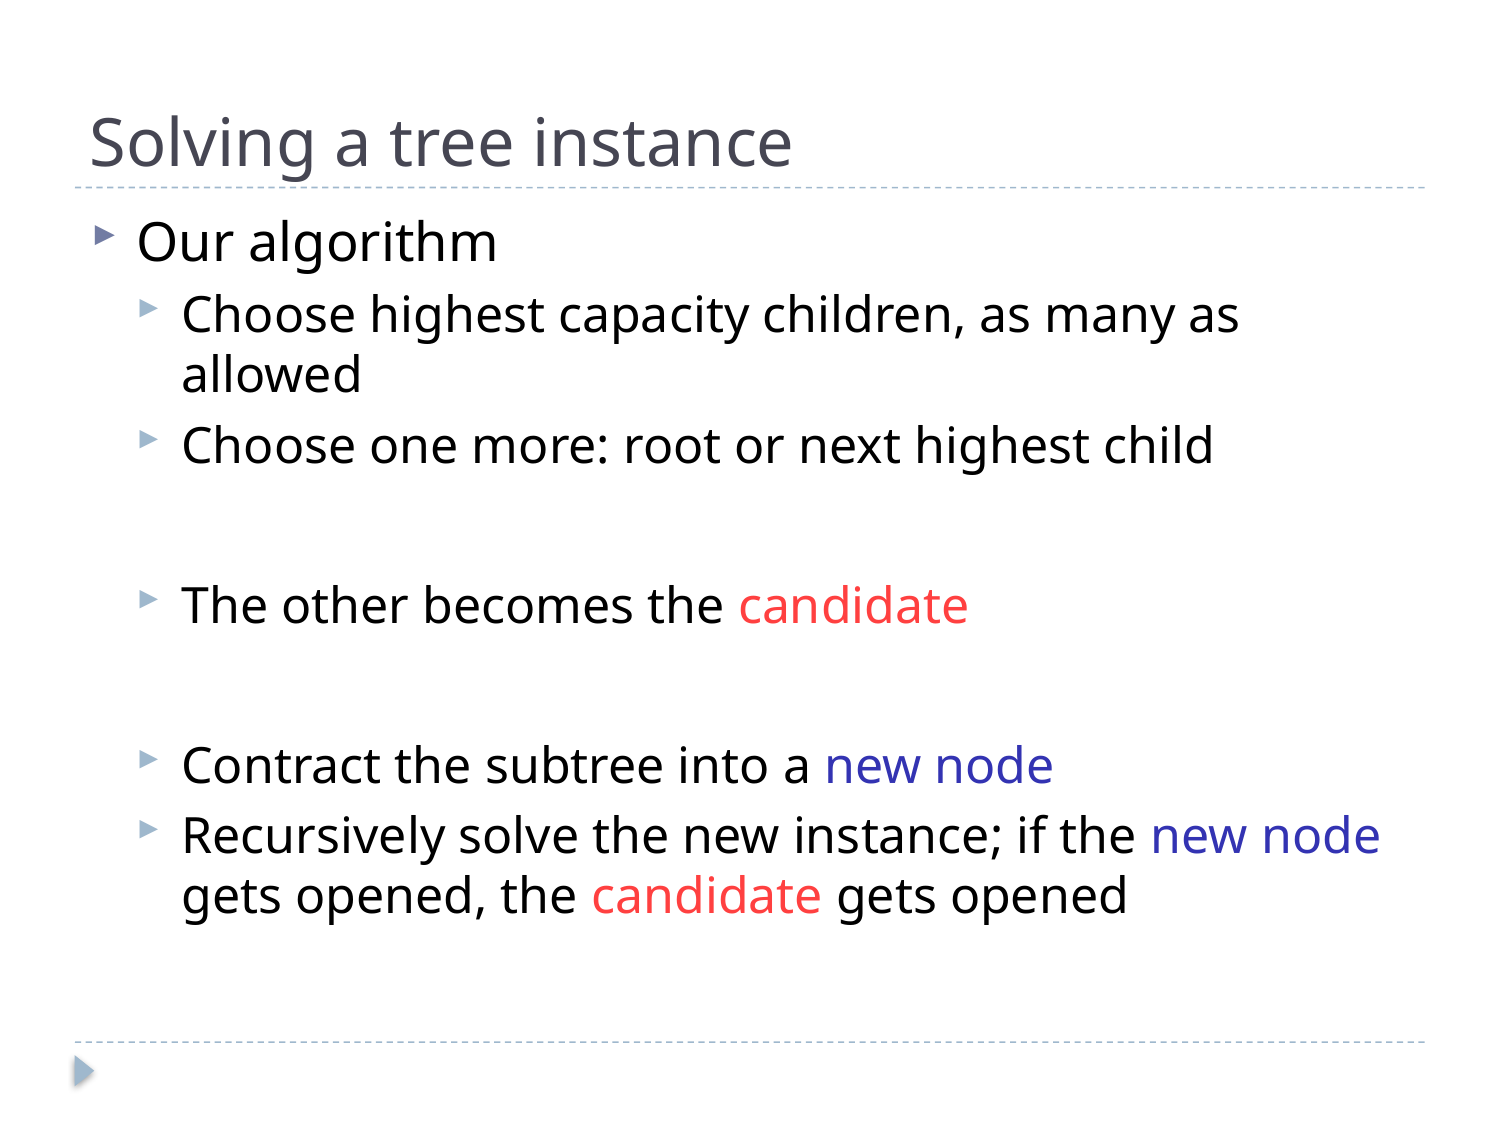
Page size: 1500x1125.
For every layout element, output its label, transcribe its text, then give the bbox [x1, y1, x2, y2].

title Solving a tree instance [75, 24, 1425, 188]
list Our algorithm Choose highest capacity children, as many as allowed Choose one more: root or next highest child The other becomes the candidate Contract the subtree into a new node Recursively solve the new instance; if the new node gets opened, the candidate gets opened [76, 200, 1427, 1035]
